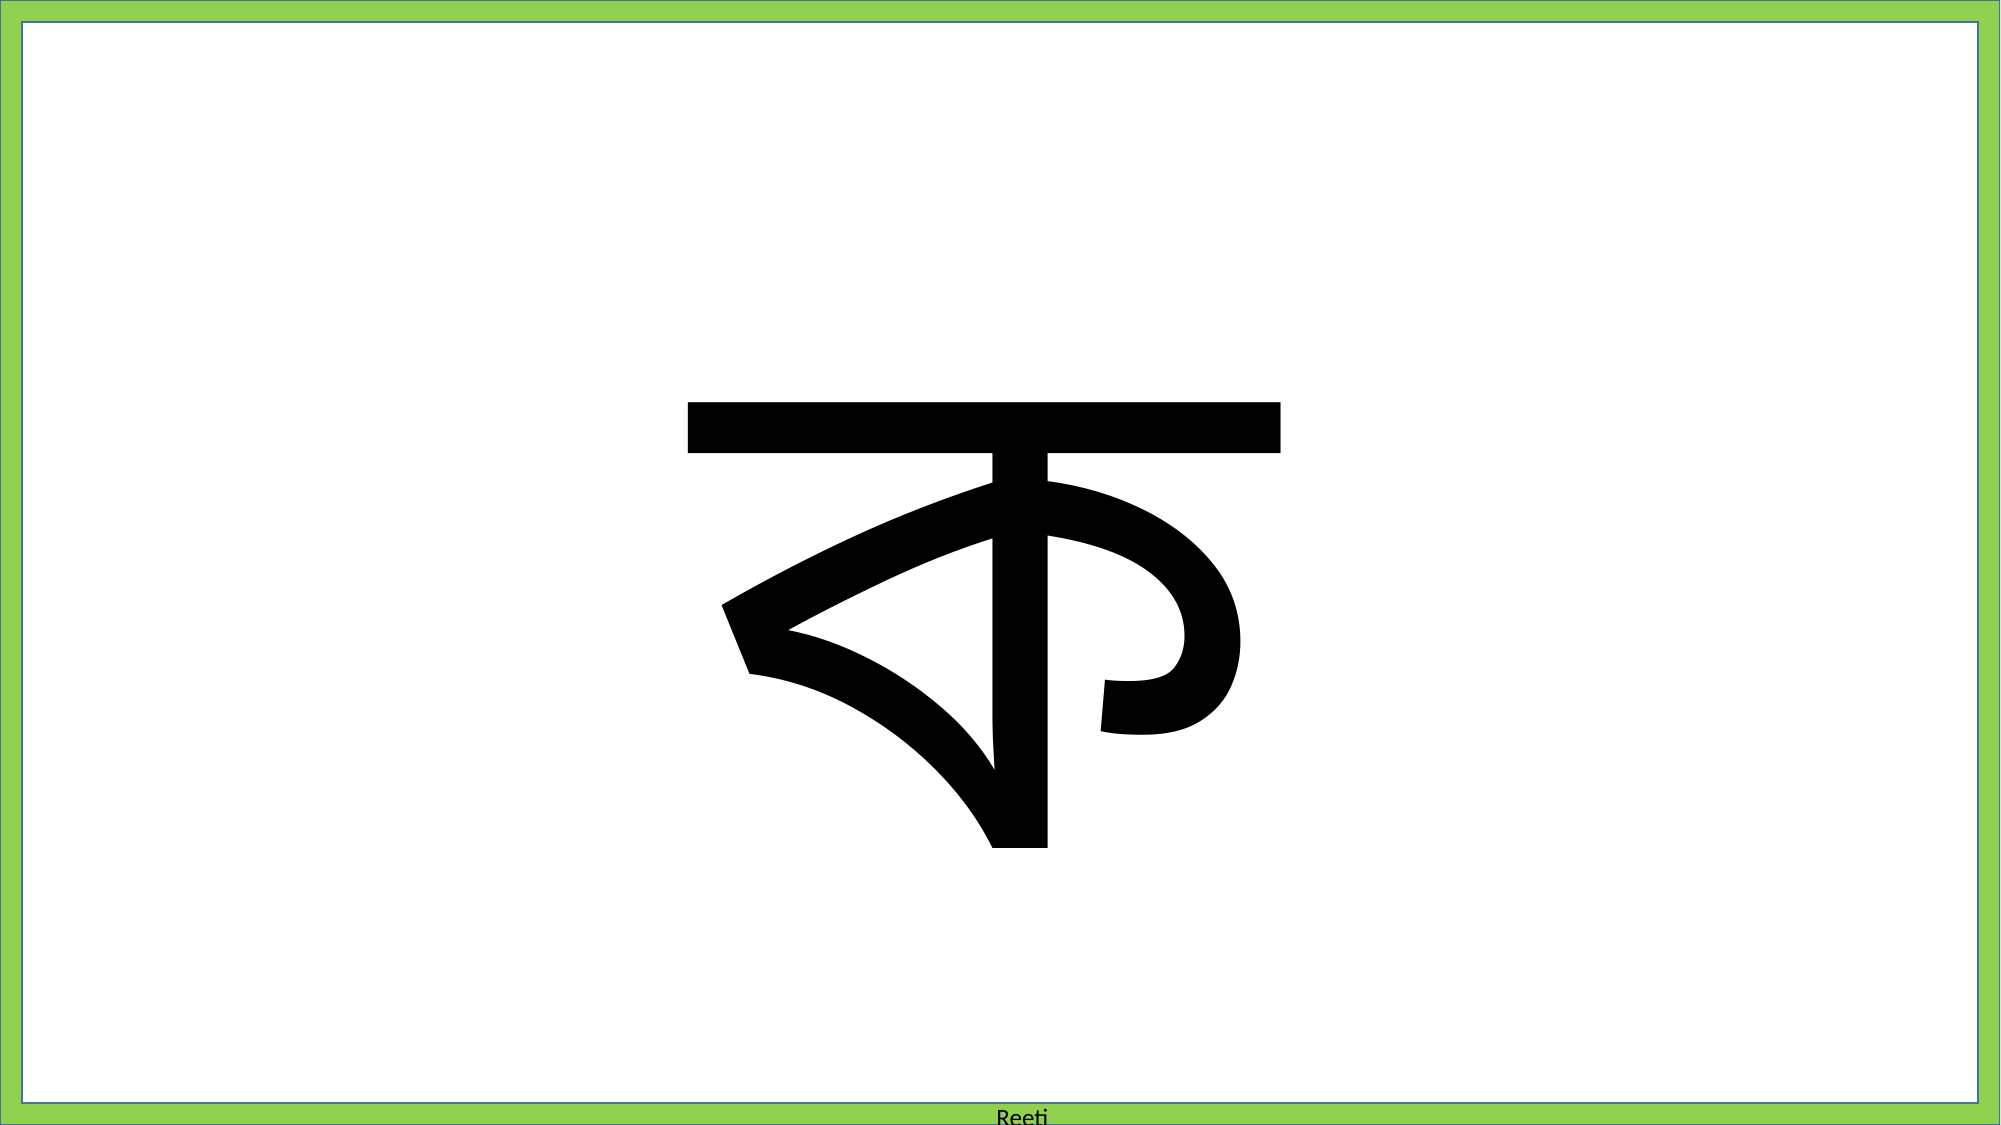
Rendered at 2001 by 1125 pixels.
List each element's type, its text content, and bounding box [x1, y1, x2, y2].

text_box ক [564, 124, 1405, 1000]
